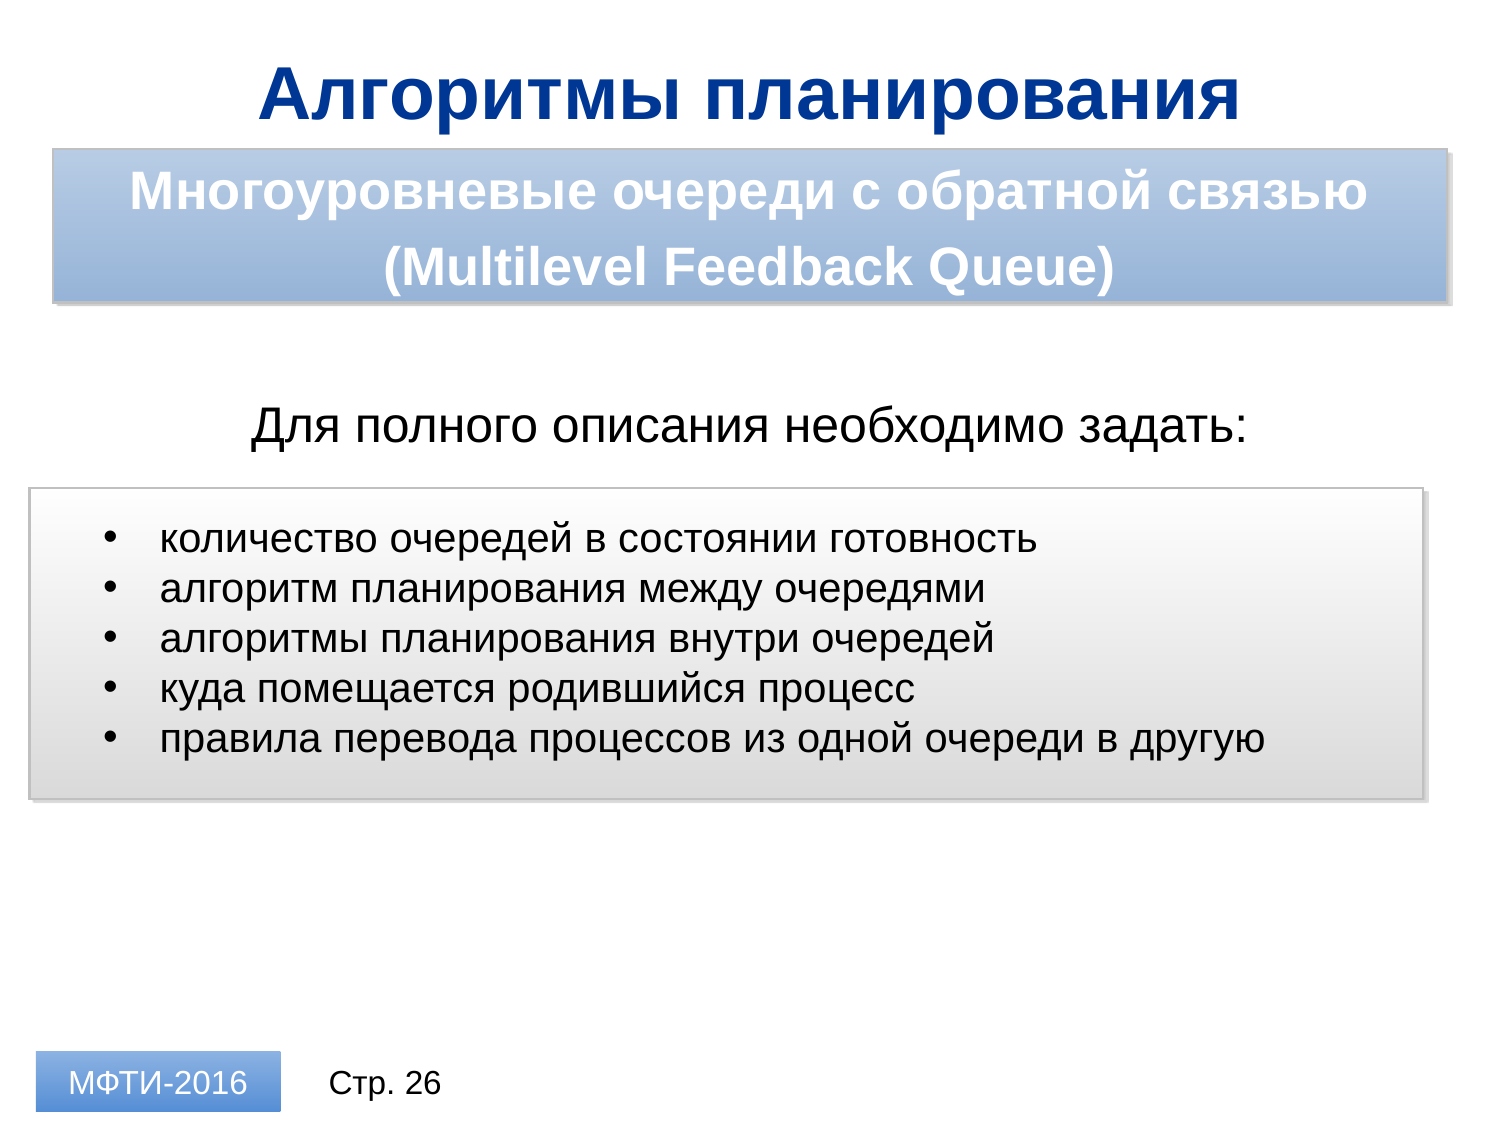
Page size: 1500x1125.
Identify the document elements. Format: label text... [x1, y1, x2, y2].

slide_number Стр. 26 [303, 1051, 467, 1112]
footer МФТИ-2016 [35, 1051, 281, 1112]
text_box [29, 487, 1424, 799]
title Алгоритмы планирования [52, 38, 1448, 141]
text_box Многоуровневые очереди с обратной связью (Multilevel Feedback Queue) [53, 148, 1447, 303]
text_box Для полного описания необходимо задать: [159, 385, 1341, 460]
text_box количество очередей в состоянии готовность алгоритм планирования между очередями алгоритмы планирования внутри очередей куда помещается родившийся процесс правила перевода процессов из одной очереди в другую [88, 503, 1412, 769]
